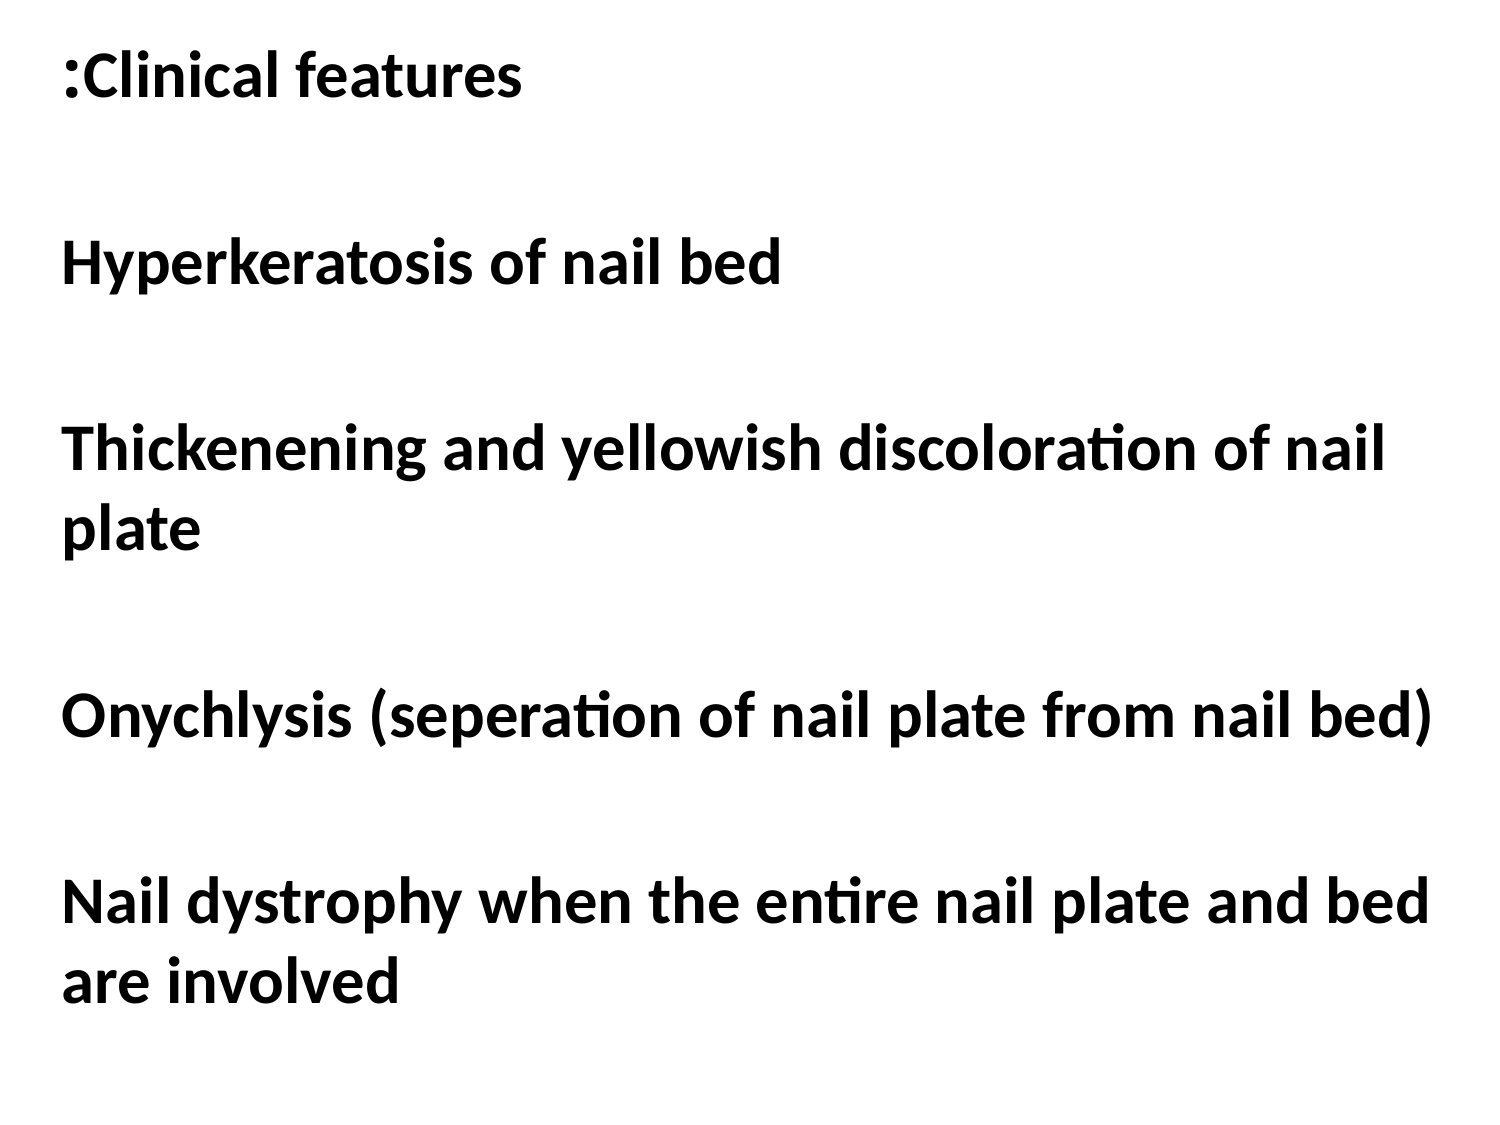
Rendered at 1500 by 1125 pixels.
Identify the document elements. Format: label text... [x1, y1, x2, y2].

subtitle Clinical features: Hyperkeratosis of nail bed Thickenening and yellowish discoloration of nail plate Onychlysis (seperation of nail plate from nail bed) Nail dystrophy when the entire nail plate and bed are involved [46, 23, 1477, 1090]
